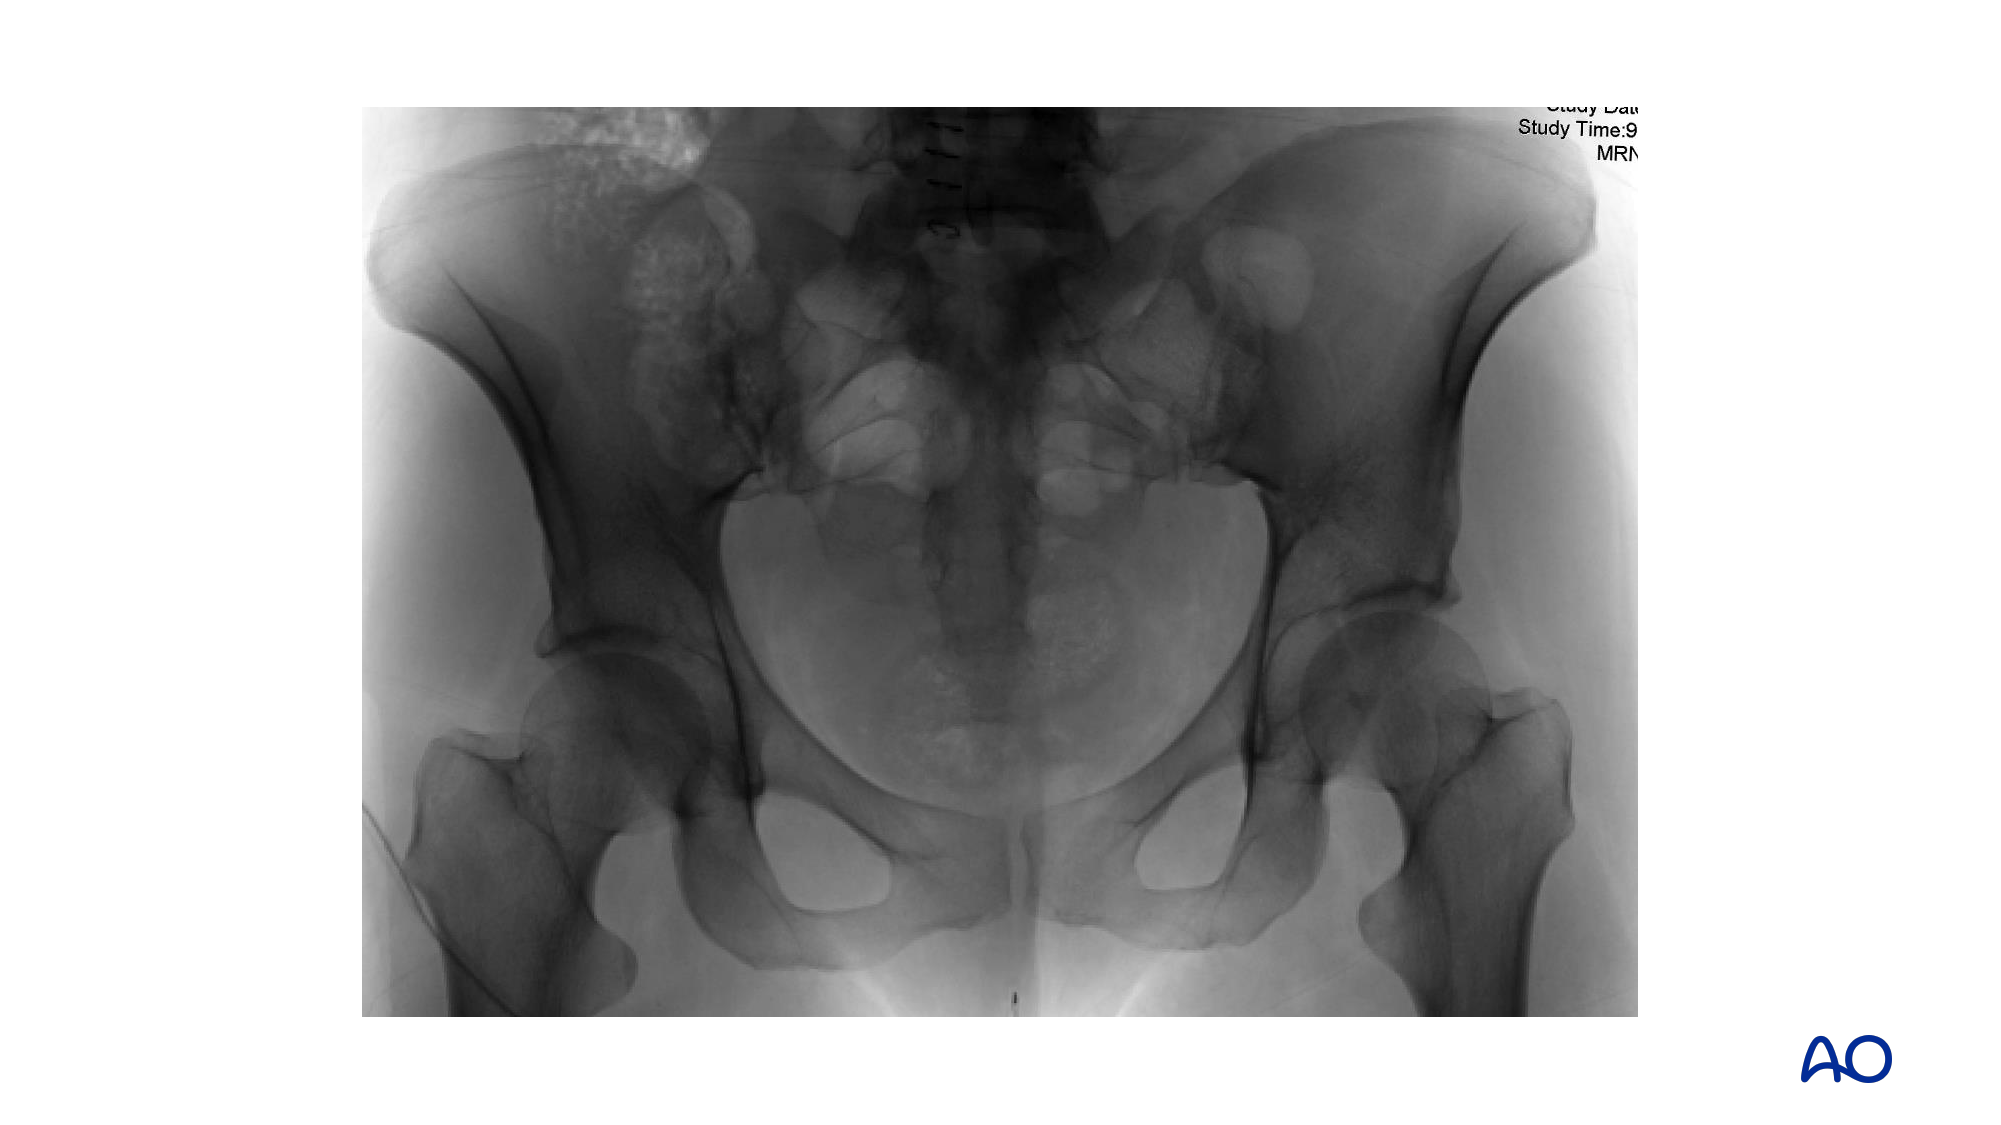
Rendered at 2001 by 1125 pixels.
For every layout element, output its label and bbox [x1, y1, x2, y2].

picture [362, 107, 1638, 1017]
picture [1801, 1035, 1892, 1083]
